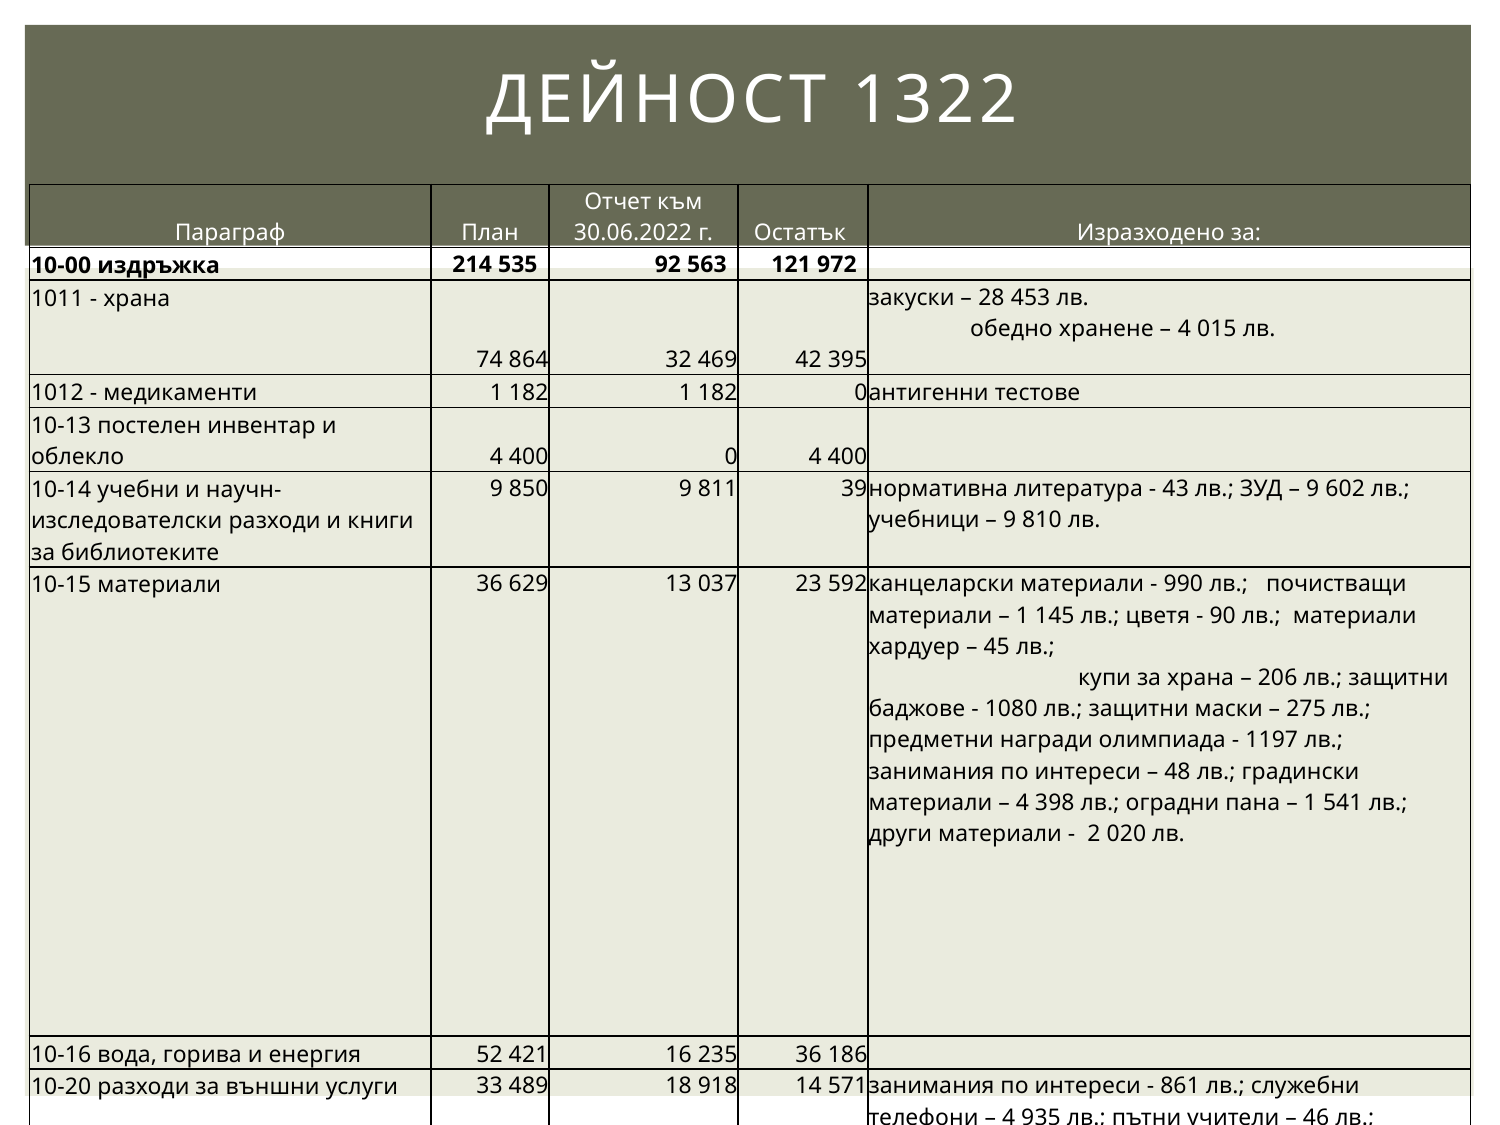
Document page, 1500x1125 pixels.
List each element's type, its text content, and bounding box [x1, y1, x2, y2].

table_header Параграф [30, 185, 430, 247]
table_cell 36 629 [432, 568, 548, 1035]
table_cell 13 037 [550, 568, 737, 1035]
table_cell канцеларски материали - 990 лв.; почистващи материали – 1 145 лв.; цветя - 90 лв.; материали хардуер – 45 лв.; купи за храна – 206 лв.; защитни баджове - 1080 лв.; защитни маски – 275 лв.; предметни награди олимпиада - 1197 лв.; занимания по интереси – 48 лв.; градински материали – 4 398 лв.; оградни пана – 1 541 лв.; други материали - 2 020 лв. [869, 568, 1470, 1035]
table_header Изразходено за: [869, 185, 1470, 247]
table_cell 33 489 [432, 1070, 548, 1125]
table_cell 10-20 разходи за външни услуги [30, 1070, 430, 1125]
table_cell 1 182 [432, 375, 548, 407]
table_cell 42 395 [739, 281, 867, 374]
table_cell 36 186 [739, 1037, 867, 1068]
table_cell 39 [739, 472, 867, 566]
table_cell 10-00 издръжка [30, 248, 430, 279]
table_cell [869, 248, 1470, 279]
table_cell [869, 1037, 1470, 1068]
table_cell 18 918 [550, 1070, 737, 1125]
table_cell 10-15 материали [30, 568, 430, 1035]
table_header Отчет към 30.06.2022 г. [550, 185, 737, 247]
table_cell 121 972 [739, 248, 867, 279]
table_cell 16 235 [550, 1037, 737, 1068]
table_cell 10-16 вода, горива и енергия [30, 1037, 430, 1068]
table_cell 32 469 [550, 281, 737, 374]
table_cell 74 864 [432, 281, 548, 374]
table_cell 23 592 [739, 568, 867, 1035]
table_cell 1012 - медикаменти [30, 375, 430, 407]
table_cell 1 182 [550, 375, 737, 407]
table_cell 0 [550, 408, 737, 471]
table_cell 52 421 [432, 1037, 548, 1068]
table_cell нормативна литература - 43 лв.; ЗУД – 9 602 лв.; учебници – 9 810 лв. [869, 472, 1470, 566]
table_cell 0 [739, 375, 867, 407]
table_cell 1011 - храна [30, 281, 430, 374]
table_cell занимания по интереси - 861 лв.; служебни телефони – 4 935 лв.; пътни учители – 46 лв.; поддръжка софтуер – 5 лв.; поддръжка хардуер – 100 лв.; квалификация – 8 925 лв.; охрана - 504 лв.; информационно обслужване - 1054 лв.; информационна сигурност - 832 лв.; куриерски услуги - 399 лв.; други услуги - 757 лв.; наем – 350 лв.; дезинфекция и дератизация - 150 лв. [869, 1070, 1470, 1125]
table_header Остатък [739, 185, 867, 247]
table_cell 10-14 учебни и научн-изследователски разходи и книги за библиотеките [30, 472, 430, 566]
table_cell 9 850 [432, 472, 548, 566]
table_cell 214 535 [432, 248, 548, 279]
table_cell 92 563 [550, 248, 737, 279]
table_cell [869, 408, 1470, 471]
table_cell 9 811 [550, 472, 737, 566]
table_cell 14 571 [739, 1070, 867, 1125]
table_cell 4 400 [739, 408, 867, 471]
table_header План [432, 185, 548, 247]
table_cell закуски – 28 453 лв. обедно хранене – 4 015 лв. [869, 281, 1470, 374]
title ДЕЙНОСТ 1322 [64, 30, 1440, 161]
table_cell 4 400 [432, 408, 548, 471]
table_cell антигенни тестове [869, 375, 1470, 407]
table_cell 10-13 постелен инвентар и облекло [30, 408, 430, 471]
